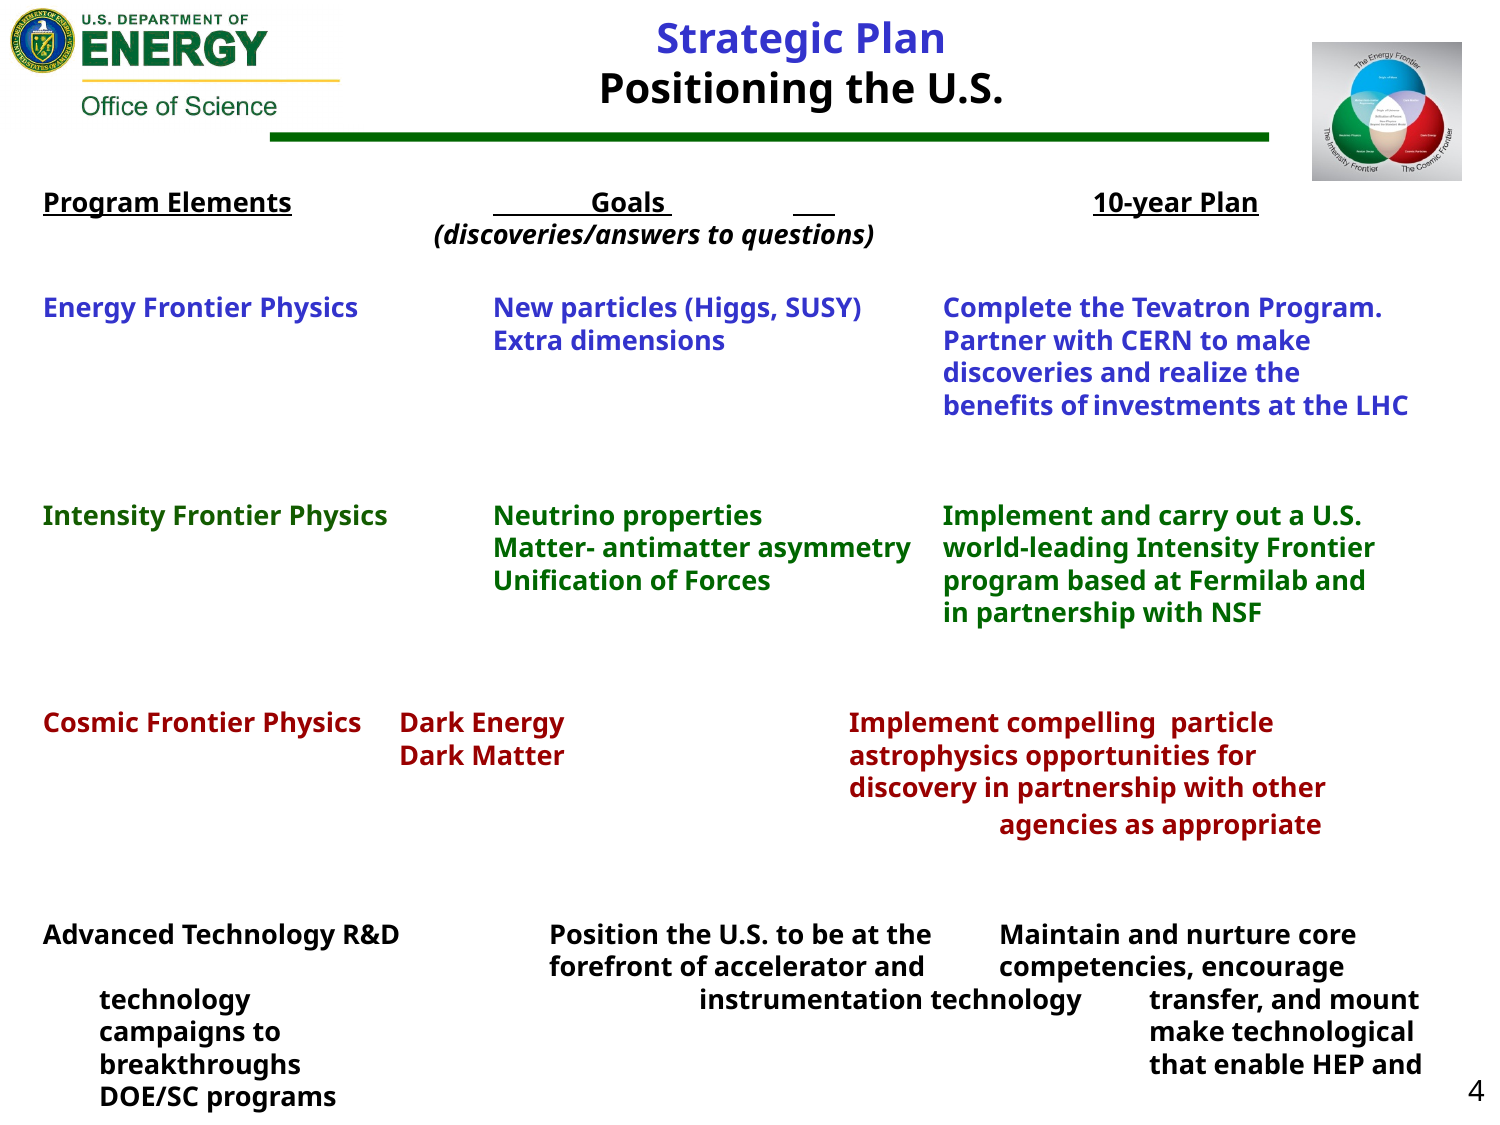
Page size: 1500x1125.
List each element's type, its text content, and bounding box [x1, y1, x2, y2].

list Program Elements Goals 10-year Plan (discoveries/answers to questions) Energy Frontier Physics New particles (Higgs, SUSY) Complete the Tevatron Program. Extra dimensions Partner with CERN to make discoveries and realize the benefits of investments at the LHC Intensity Frontier Physics Neutrino properties Implement and carry out a U.S. Matter- antimatter asymmetry world-leading Intensity Frontier Unification of Forces program based at Fermilab and in partnership with NSF Cosmic Frontier Physics Dark Energy Implement compelling particle Dark Matter astrophysics opportunities for discovery in partnership with other agencies as appropriate Advanced Technology R&D Position the U.S. to be at the Maintain and nurture core forefront of accelerator and competencies, encourage technology instrumentation technology transfer, and mount campaigns to make technological breakthroughs that enable HEP and DOE/SC programs [27, 177, 1498, 1089]
picture [1312, 42, 1463, 181]
slide_number 4 [1326, 1064, 1500, 1125]
title Strategic Plan Positioning the U.S. [342, 0, 1261, 125]
